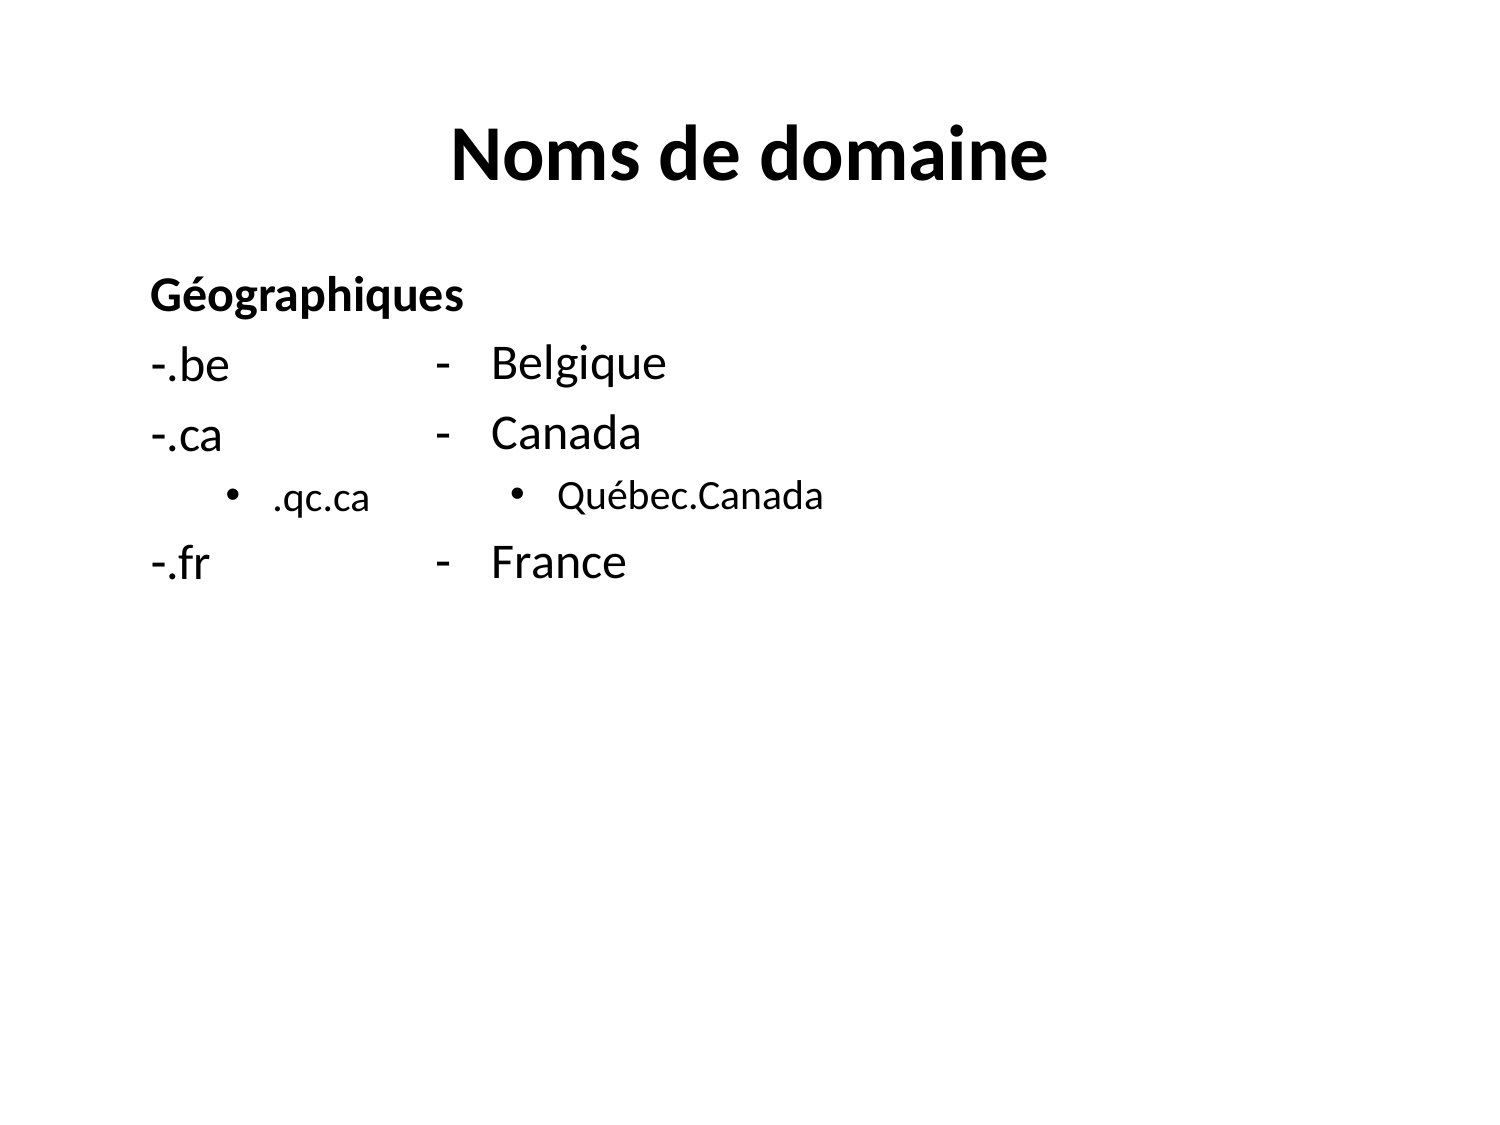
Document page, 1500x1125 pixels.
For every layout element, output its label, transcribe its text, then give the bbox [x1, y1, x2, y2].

title Noms de domaine [0, 54, 1500, 243]
list Belgique Canada Québec.Canada France [420, 252, 922, 703]
list Géographiques .be .ca .qc.ca .fr [135, 253, 1388, 929]
